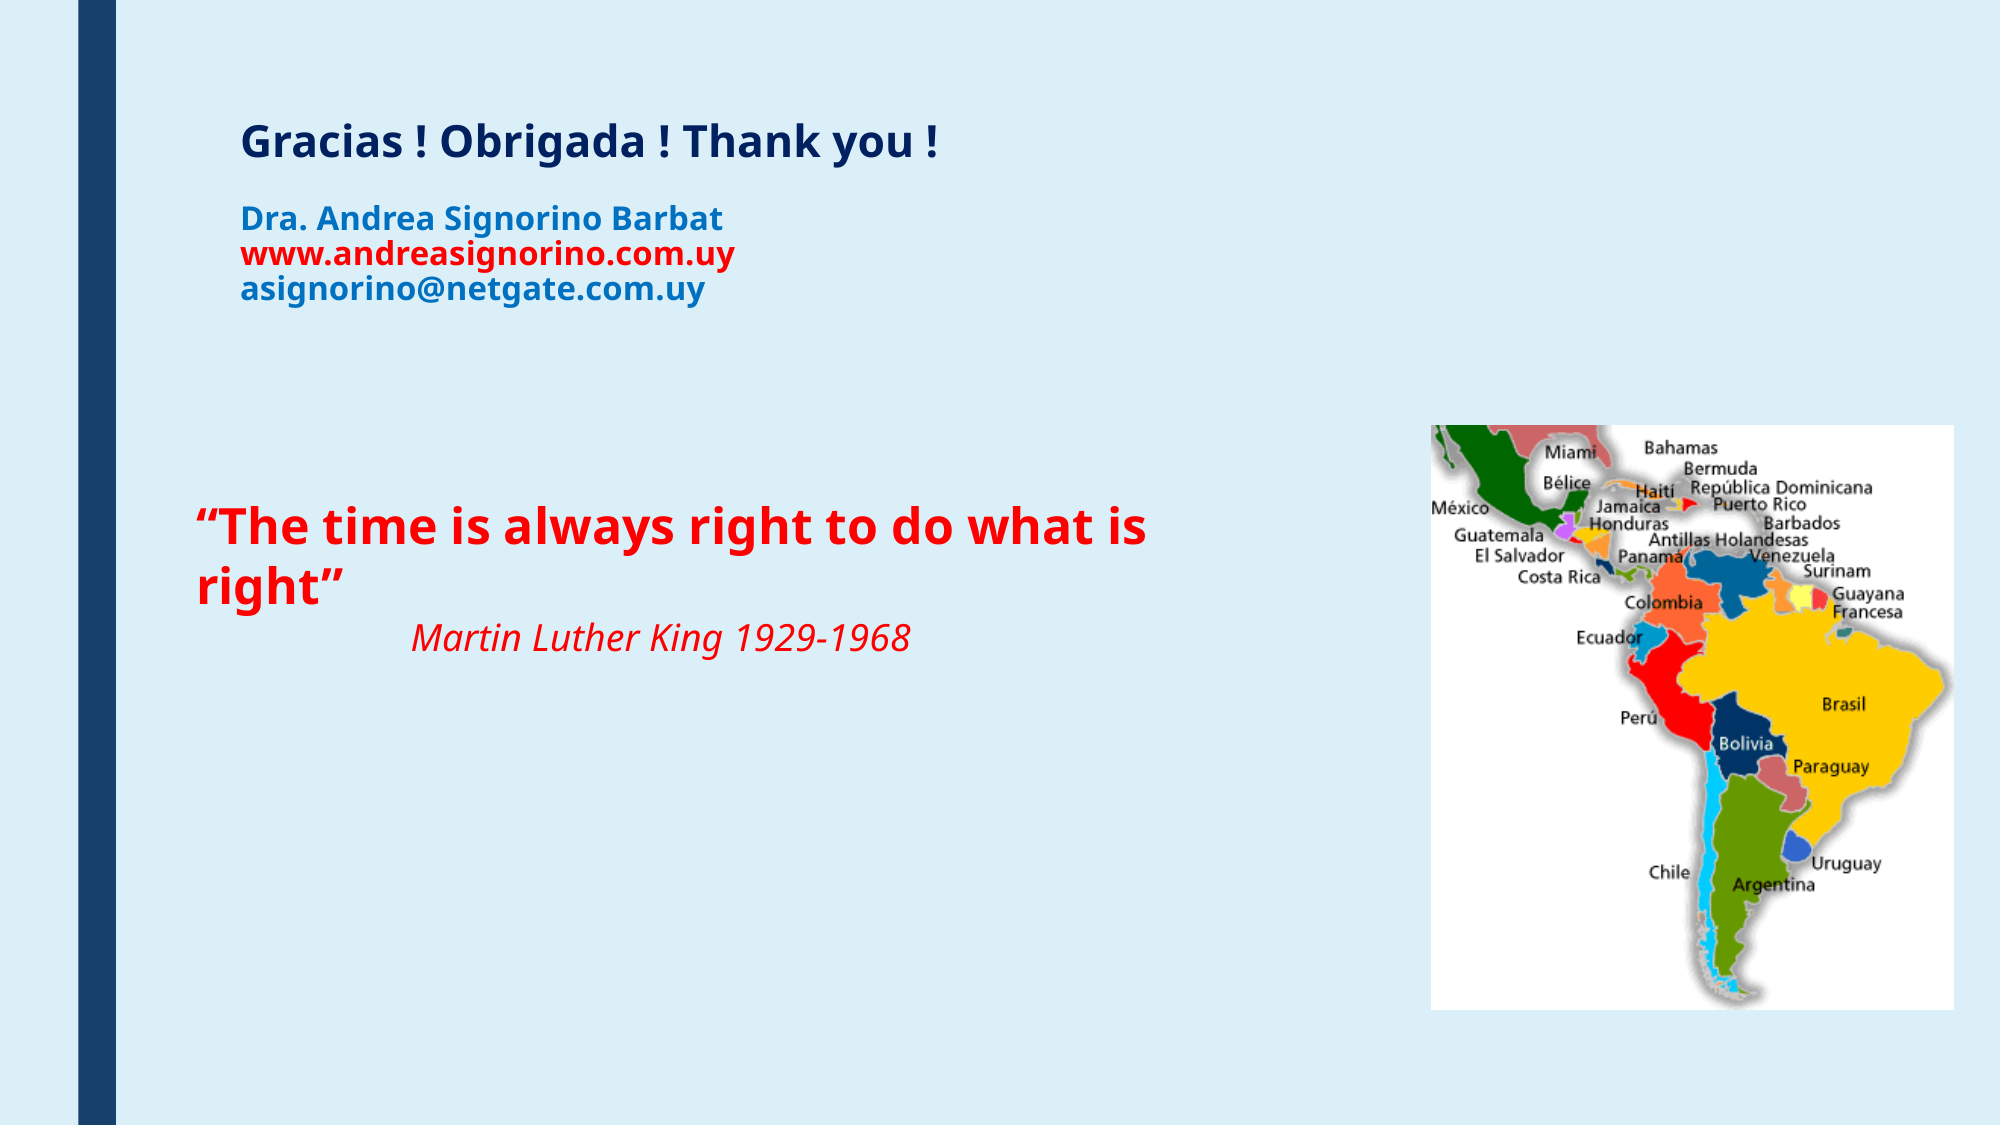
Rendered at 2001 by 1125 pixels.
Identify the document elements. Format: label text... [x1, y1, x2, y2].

title Gracias ! Obrigada ! Thank you ! Dra. Andrea Signorino Barbat www.andreasignorino.com.uy asignorino@netgate.com.uy [225, 112, 1800, 357]
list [1431, 425, 1954, 1010]
text_box “The time is always right to do what is right” Martin Luther King 1929-1968 [181, 486, 1232, 667]
